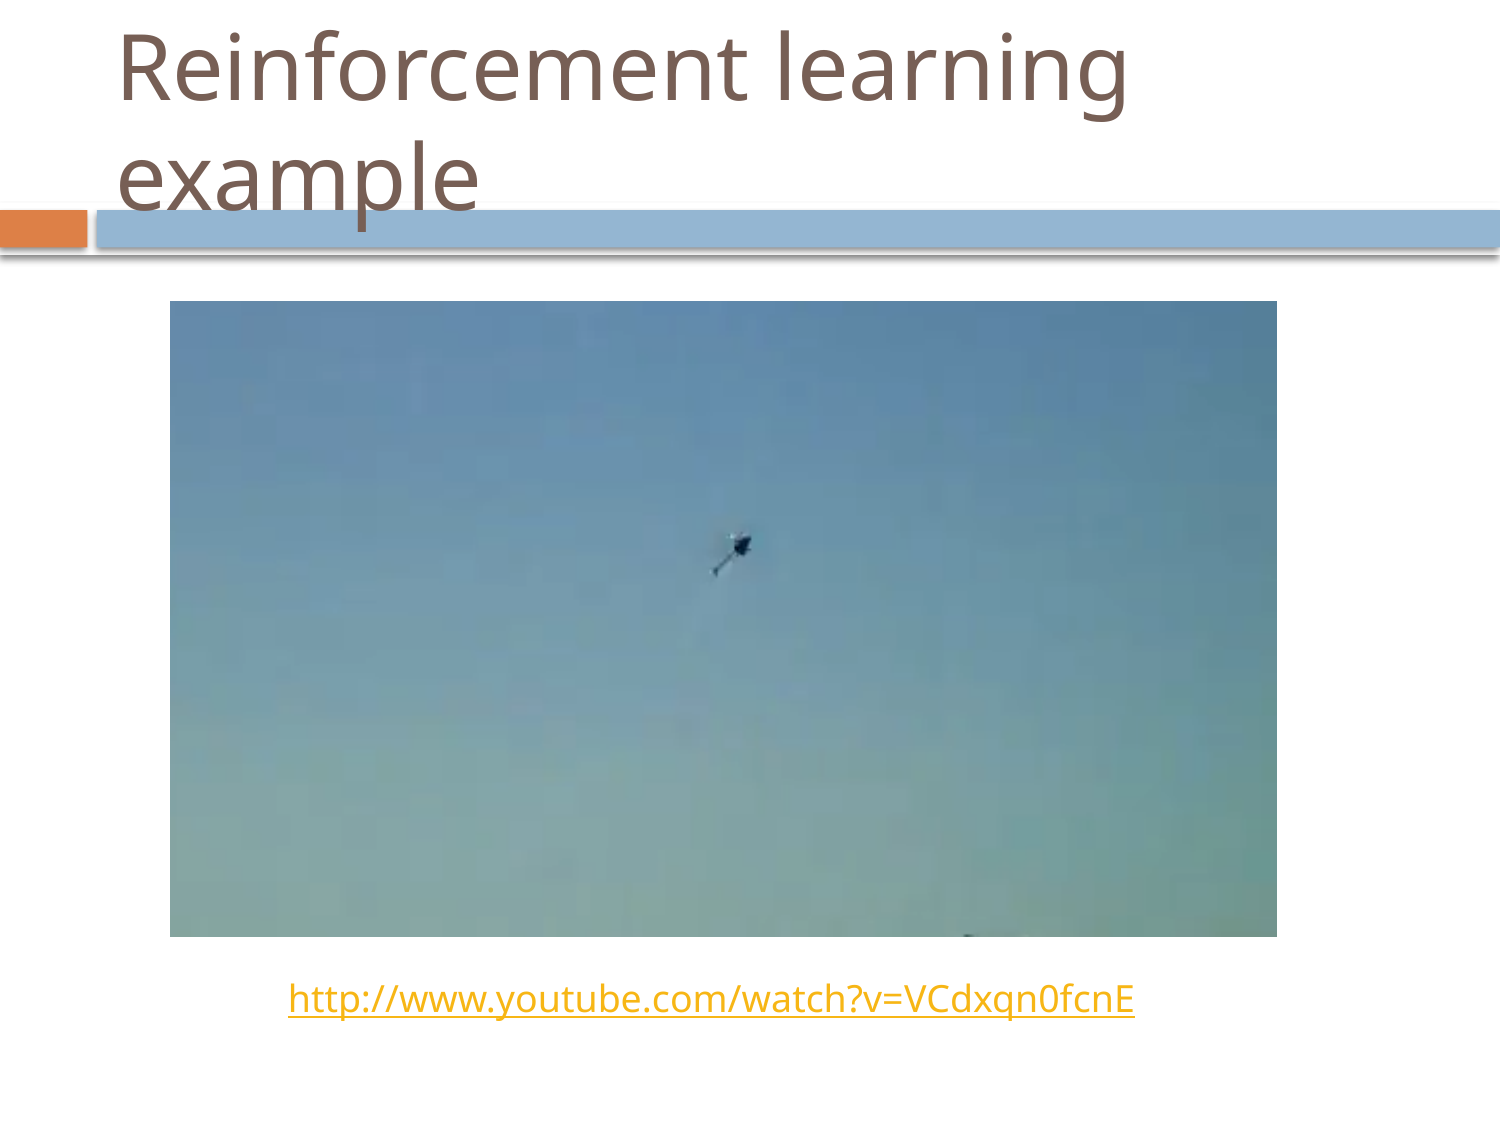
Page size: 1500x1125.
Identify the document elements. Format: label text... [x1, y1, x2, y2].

text_box http://www.youtube.com/watch?v=VCdxqn0fcnE [273, 967, 1399, 1079]
picture [170, 301, 1277, 938]
title Reinforcement learning example [100, 37, 1438, 200]
